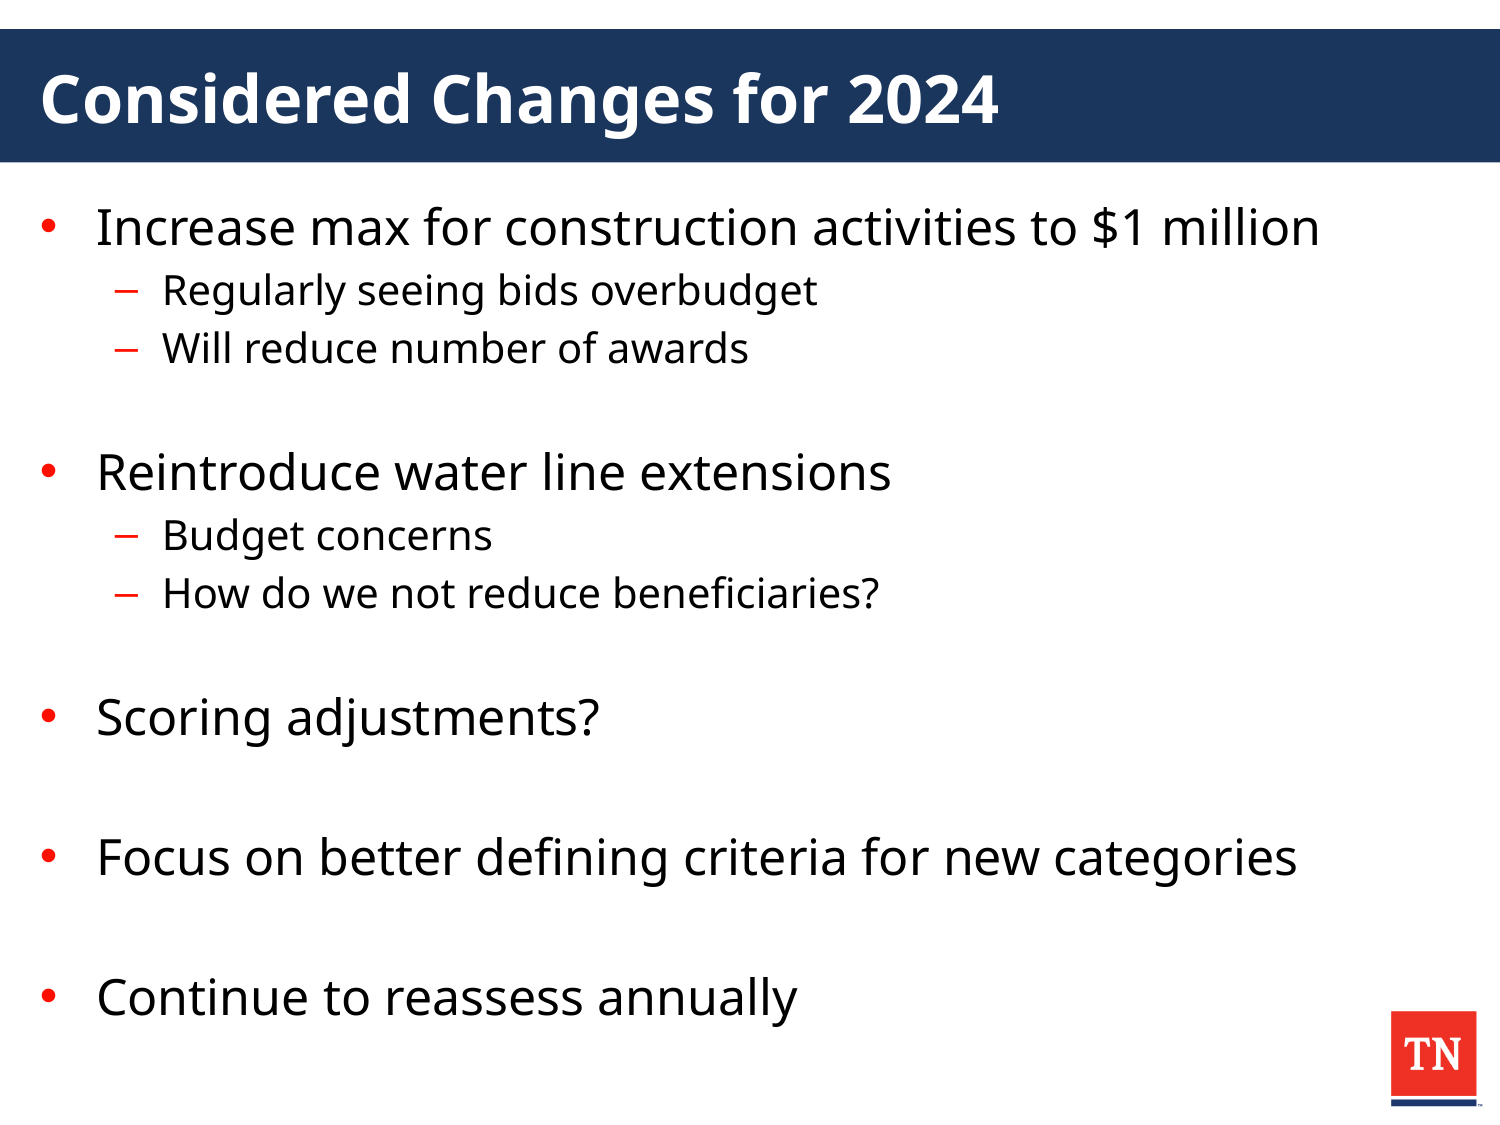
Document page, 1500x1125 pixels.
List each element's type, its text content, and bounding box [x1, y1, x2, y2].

title Considered Changes for 2024 [24, 29, 1475, 165]
list Increase max for construction activities to $1 million Regularly seeing bids overbudget Will reduce number of awards Reintroduce water line extensions Budget concerns How do we not reduce beneficiaries? Scoring adjustments? Focus on better defining criteria for new categories Continue to reassess annually [24, 187, 1475, 1100]
picture [1362, 987, 1500, 1125]
